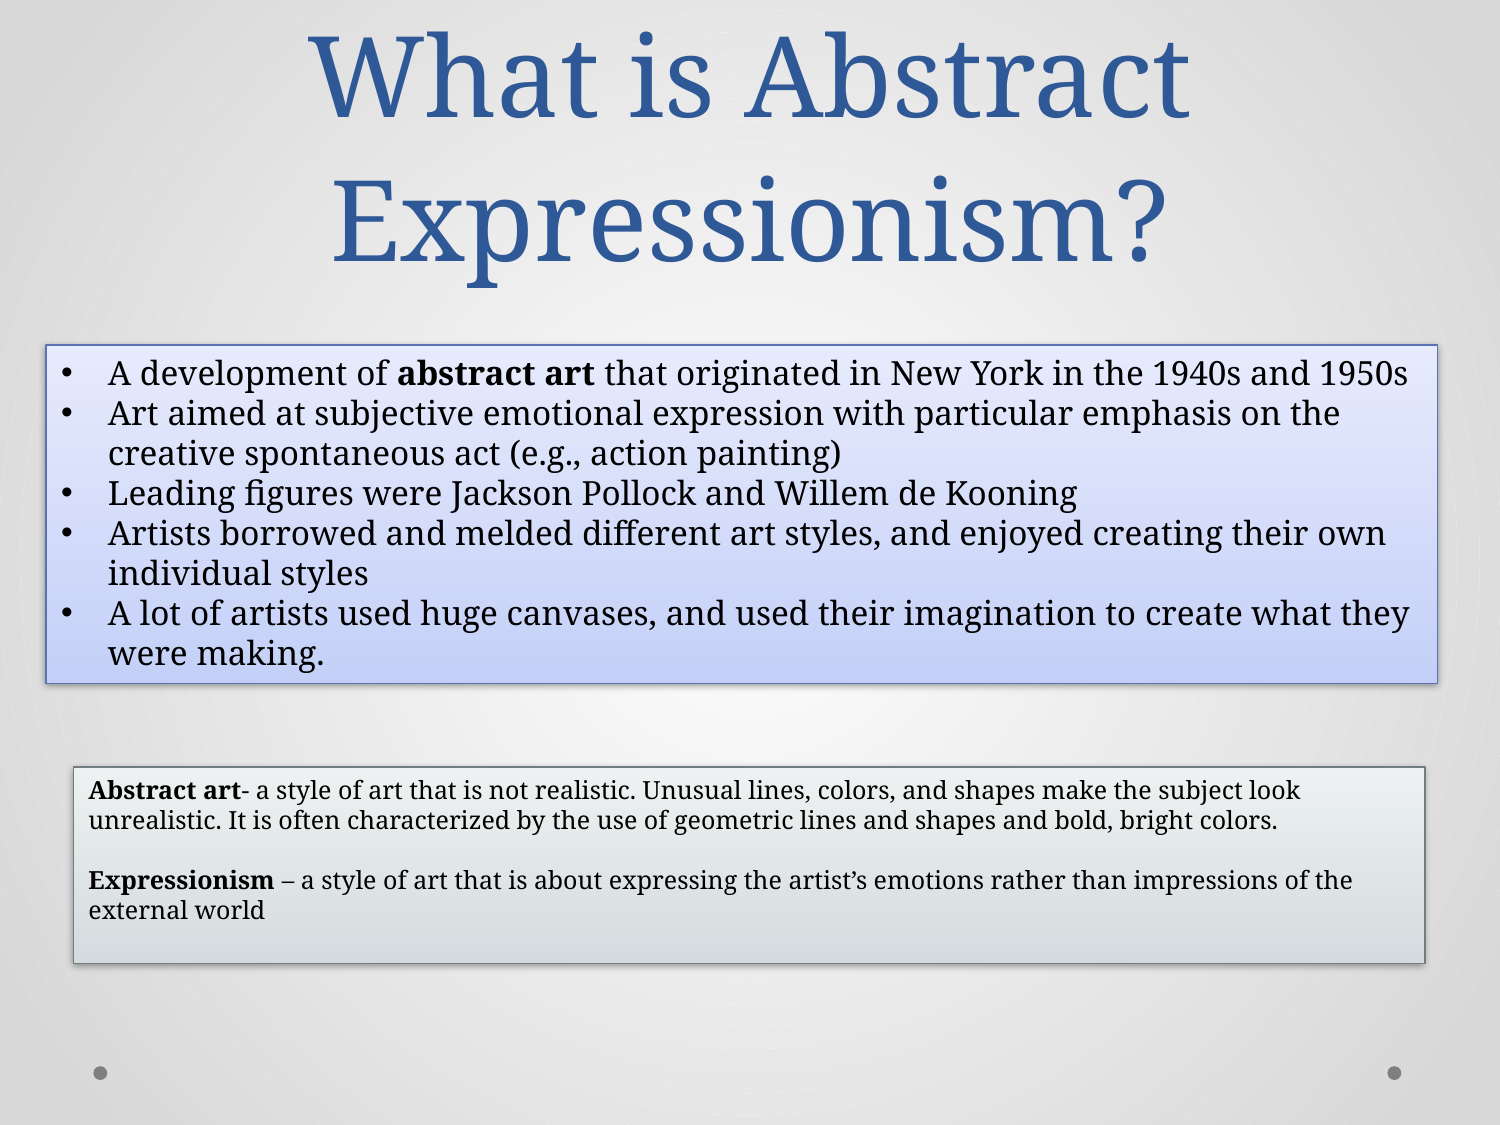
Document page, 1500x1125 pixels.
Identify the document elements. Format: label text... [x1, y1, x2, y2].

title What is Abstract Expressionism? [75, 29, 1425, 292]
text_box Abstract art- a style of art that is not realistic. Unusual lines, colors, and shapes make the subject look unrealistic. It is often characterized by the use of geometric lines and shapes and bold, bright colors. Expressionism – a style of art that is about expressing the artist’s emotions rather than impressions of the external world [73, 766, 1425, 964]
text_box A development of abstract art that originated in New York in the 1940s and 1950s Art aimed at subjective emotional expression with particular emphasis on the creative spontaneous act (e.g., action painting) Leading figures were Jackson Pollock and Willem de Kooning Artists borrowed and melded different art styles, and enjoyed creating their own individual styles A lot of artists used huge canvases, and used their imagination to create what they were making. [46, 345, 1438, 684]
